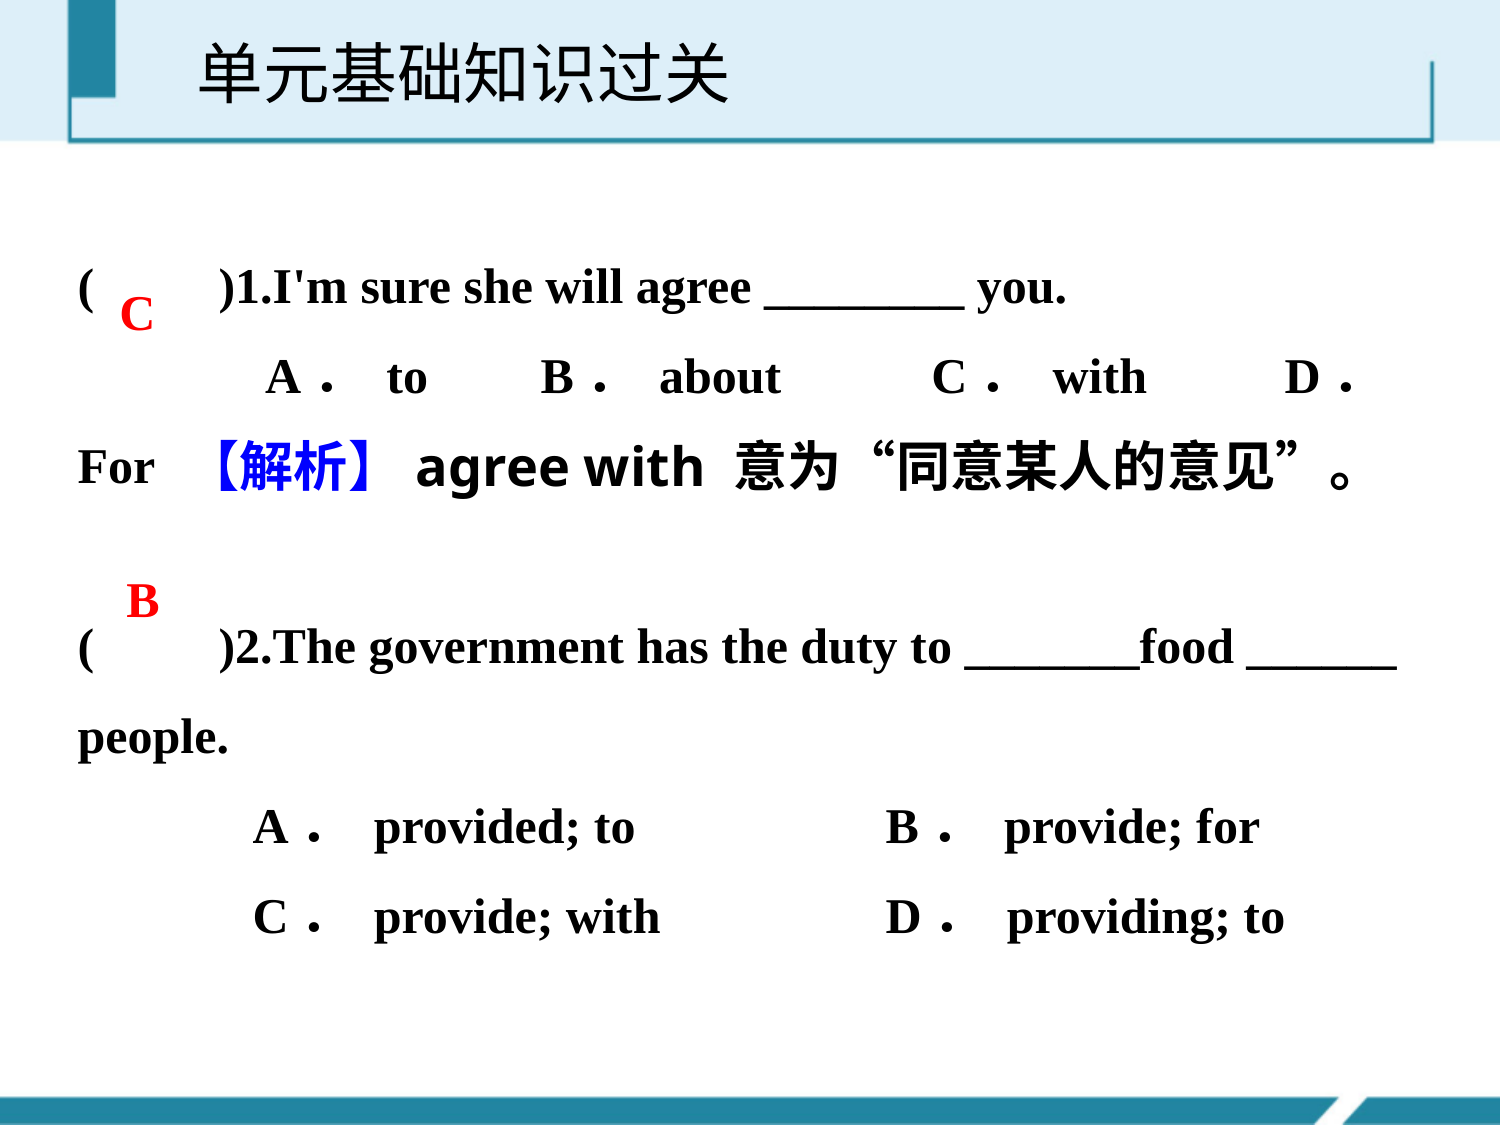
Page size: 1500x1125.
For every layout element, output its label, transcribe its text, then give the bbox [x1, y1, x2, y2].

text_box 单元基础知识过关 [182, 24, 919, 119]
text_box ( )1.I'm sure she will agree ________ you. A． to B． about C． with D． For ( )2.The government has the duty to _______food ______ people. A． provided; to B． provide; for C． provide; with D． providing; to [62, 215, 1445, 951]
text_box C [104, 273, 171, 349]
text_box 【解析】agree with 意为“同意某人的意见”。 [170, 425, 1409, 505]
text_box B [111, 560, 188, 635]
picture [0, 0, 1500, 1125]
